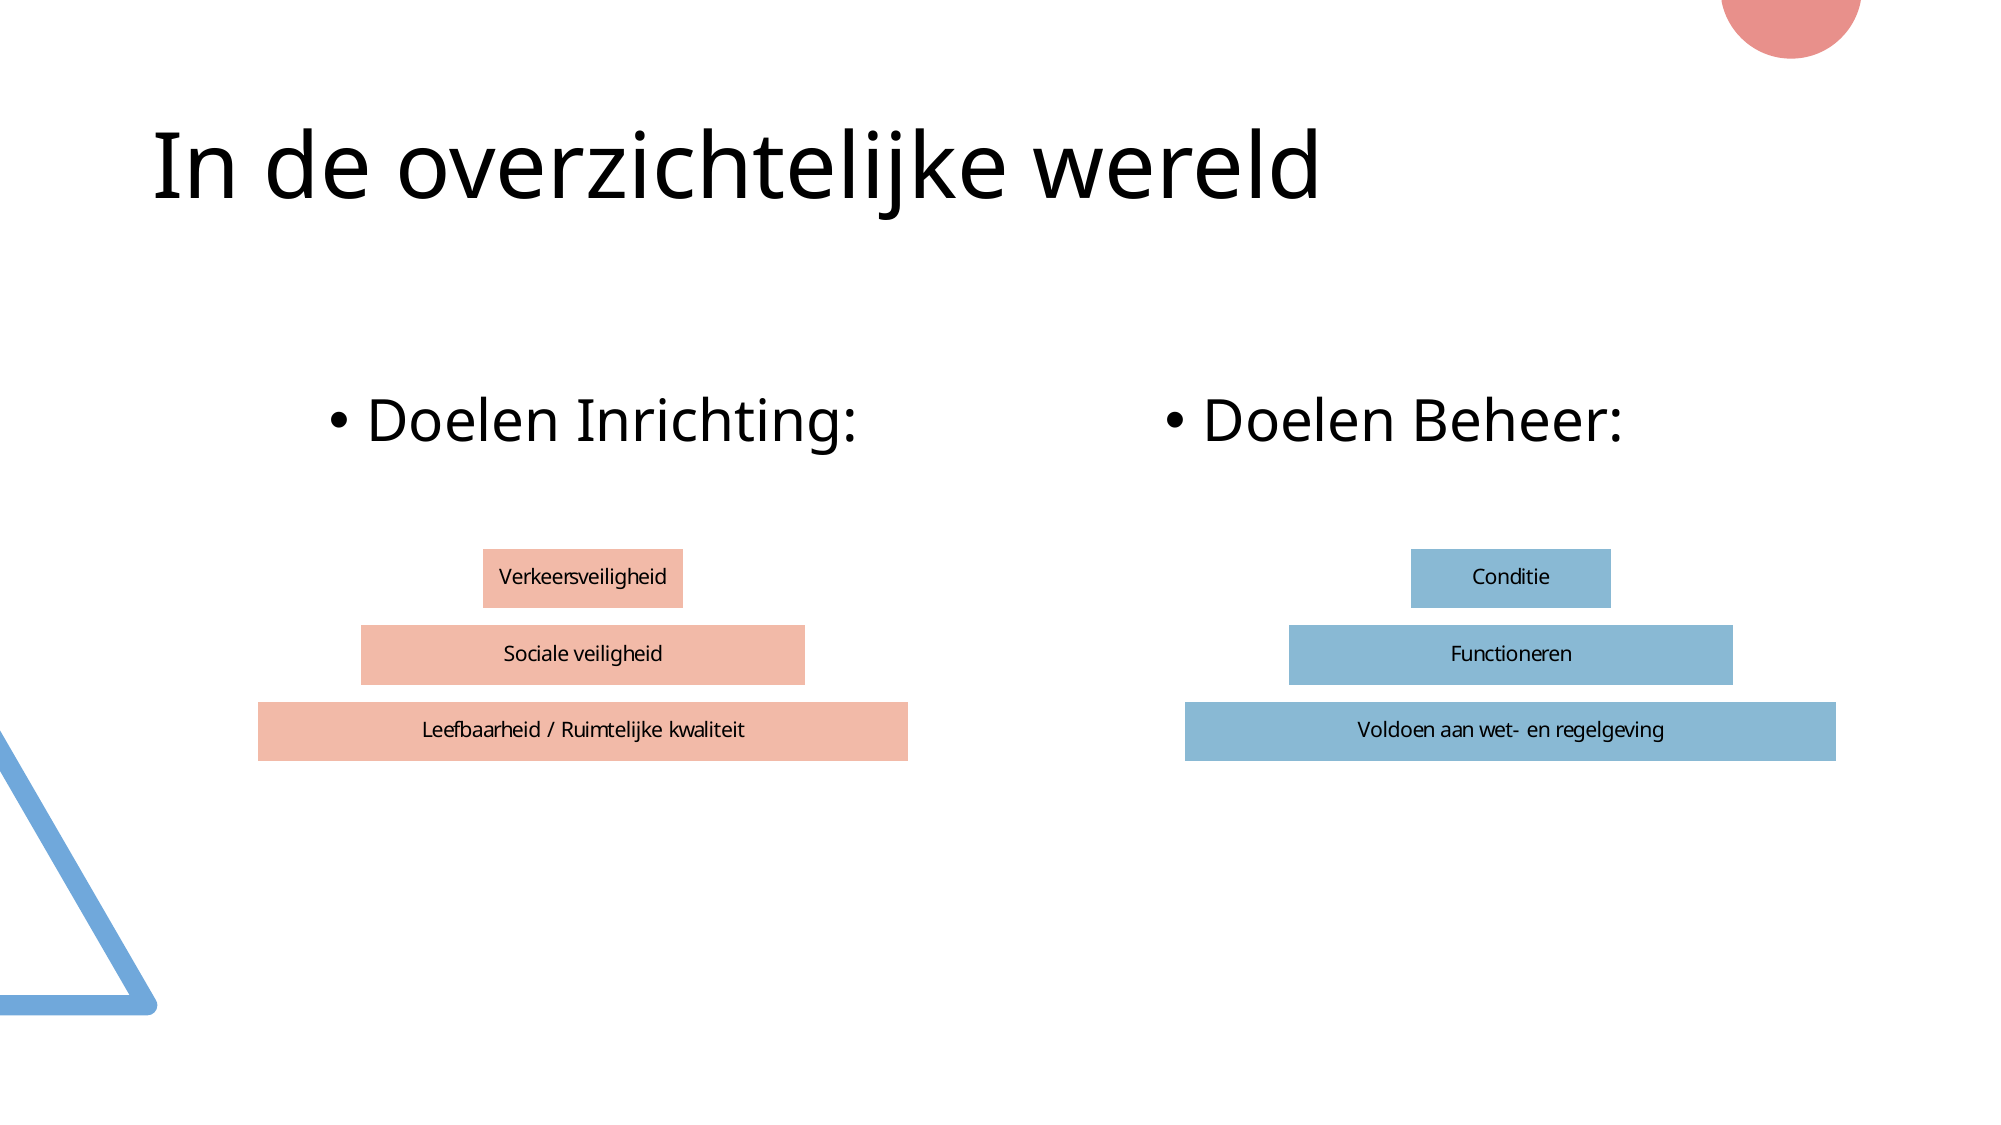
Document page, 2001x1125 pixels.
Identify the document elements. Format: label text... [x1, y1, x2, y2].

picture [254, 545, 910, 763]
list Doelen Beheer: [1149, 383, 2000, 1098]
list Doelen Inrichting: [313, 383, 1149, 1098]
title In de overzichtelijke wereld [137, 59, 1863, 278]
picture [1182, 545, 1838, 763]
